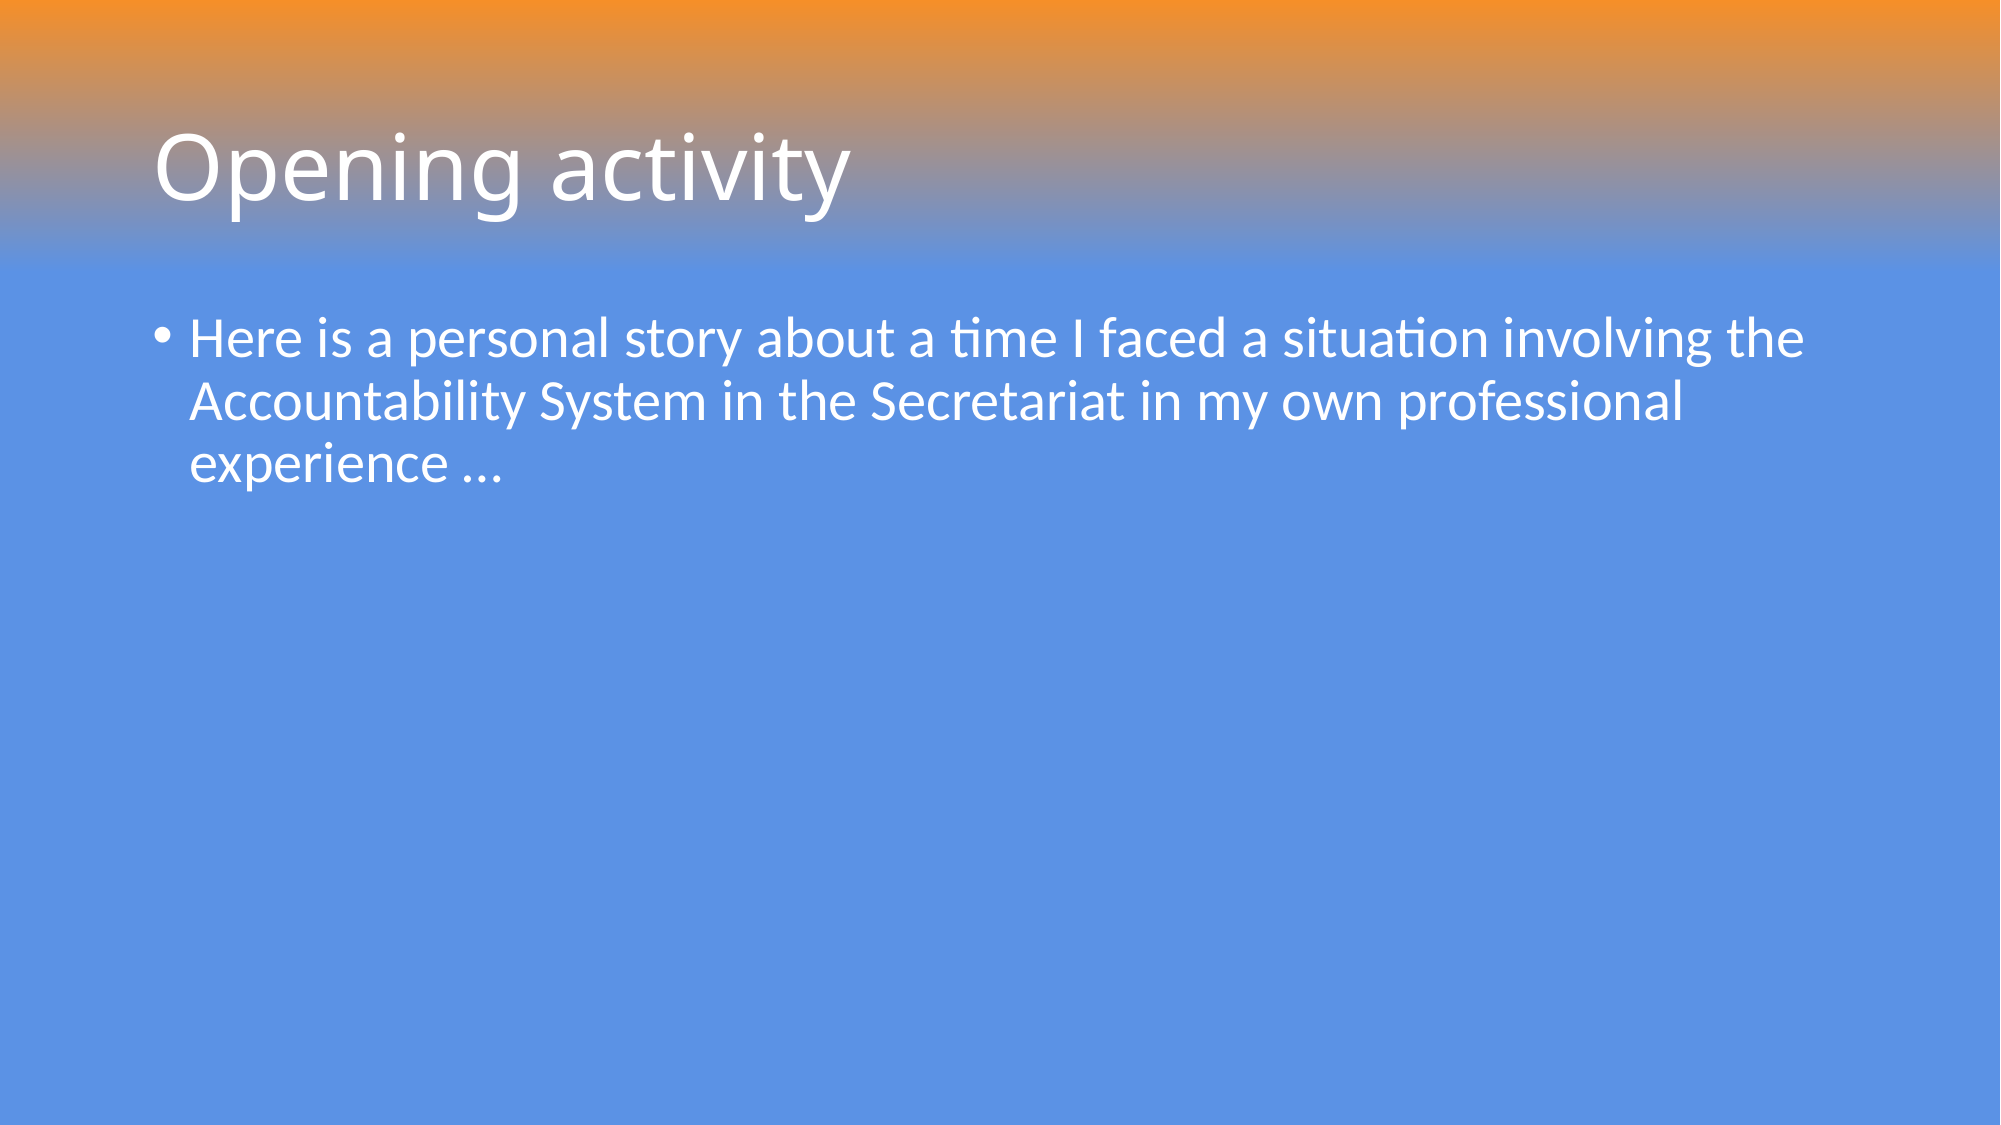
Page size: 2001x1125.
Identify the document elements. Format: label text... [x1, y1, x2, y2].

list Here is a personal story about a time I faced a situation involving the Accountability System in the Secretariat in my own professional experience … [137, 299, 1863, 1014]
title Opening activity [137, 62, 1863, 280]
